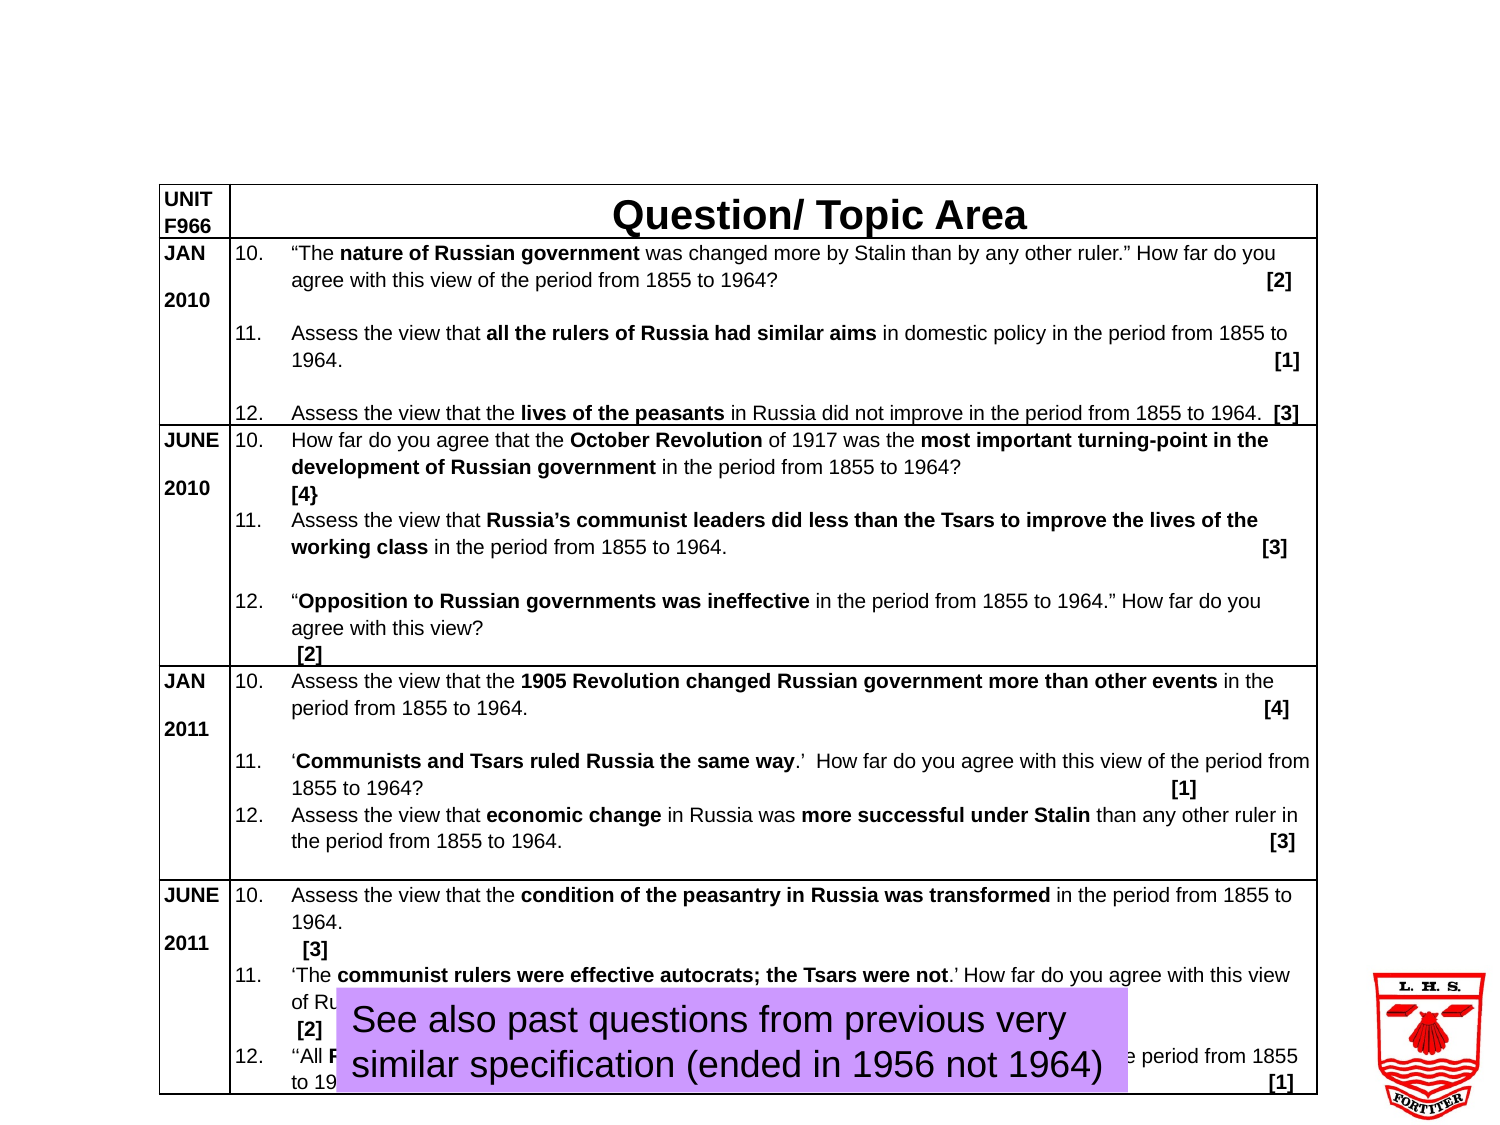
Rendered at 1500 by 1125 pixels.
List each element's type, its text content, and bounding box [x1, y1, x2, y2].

table_header UNIT F966 [160, 185, 229, 237]
table_cell Assess the view that the condition of the peasantry in Russia was transformed in the period from 1855 to 1964. [3] ‘The communist rulers were effective autocrats; the Tsars were not.’ How far do you agree with this view of Russian government in the period from 1855 to 1964? [2] ‘‘All Russia’s rulers tried to modernise Russia.’ How far do you agree with this view of the period from 1855 to 1964? [1] [231, 881, 1316, 1093]
table_cell Assess the view that the 1905 Revolution changed Russian government more than other events in the period from 1855 to 1964. [4] ‘Communists and Tsars ruled Russia the same way.’ How far do you agree with this view of the period from 1855 to 1964? [1] Assess the view that economic change in Russia was more successful under Stalin than any other ruler in the period from 1855 to 1964. [3] [231, 667, 1316, 879]
table_cell How far do you agree that the October Revolution of 1917 was the most important turning-point in the development of Russian government in the period from 1855 to 1964? [4} Assess the view that Russia’s communist leaders did less than the Tsars to improve the lives of the working class in the period from 1855 to 1964. [3] “Opposition to Russian governments was ineffective in the period from 1855 to 1964.” How far do you agree with this view? [2] [231, 426, 1316, 665]
picture [1366, 965, 1500, 1125]
table_cell JUNE 2011 [160, 881, 229, 1093]
table_cell “The nature of Russian government was changed more by Stalin than by any other ruler.” How far do you agree with this view of the period from 1855 to 1964? [2] Assess the view that all the rulers of Russia had similar aims in domestic policy in the period from 1855 to 1964. [1] Assess the view that the lives of the peasants in Russia did not improve in the period from 1855 to 1964. [3] [231, 239, 1316, 424]
table_header Question/ Topic Area [231, 185, 1316, 237]
table_cell JAN 2011 [160, 667, 229, 879]
table_cell JAN 2010 [160, 239, 229, 424]
text_box See also past questions from previous very similar specification (ended in 1956 not 1964) [336, 987, 1128, 1093]
table_cell JUNE 2010 [160, 426, 229, 665]
